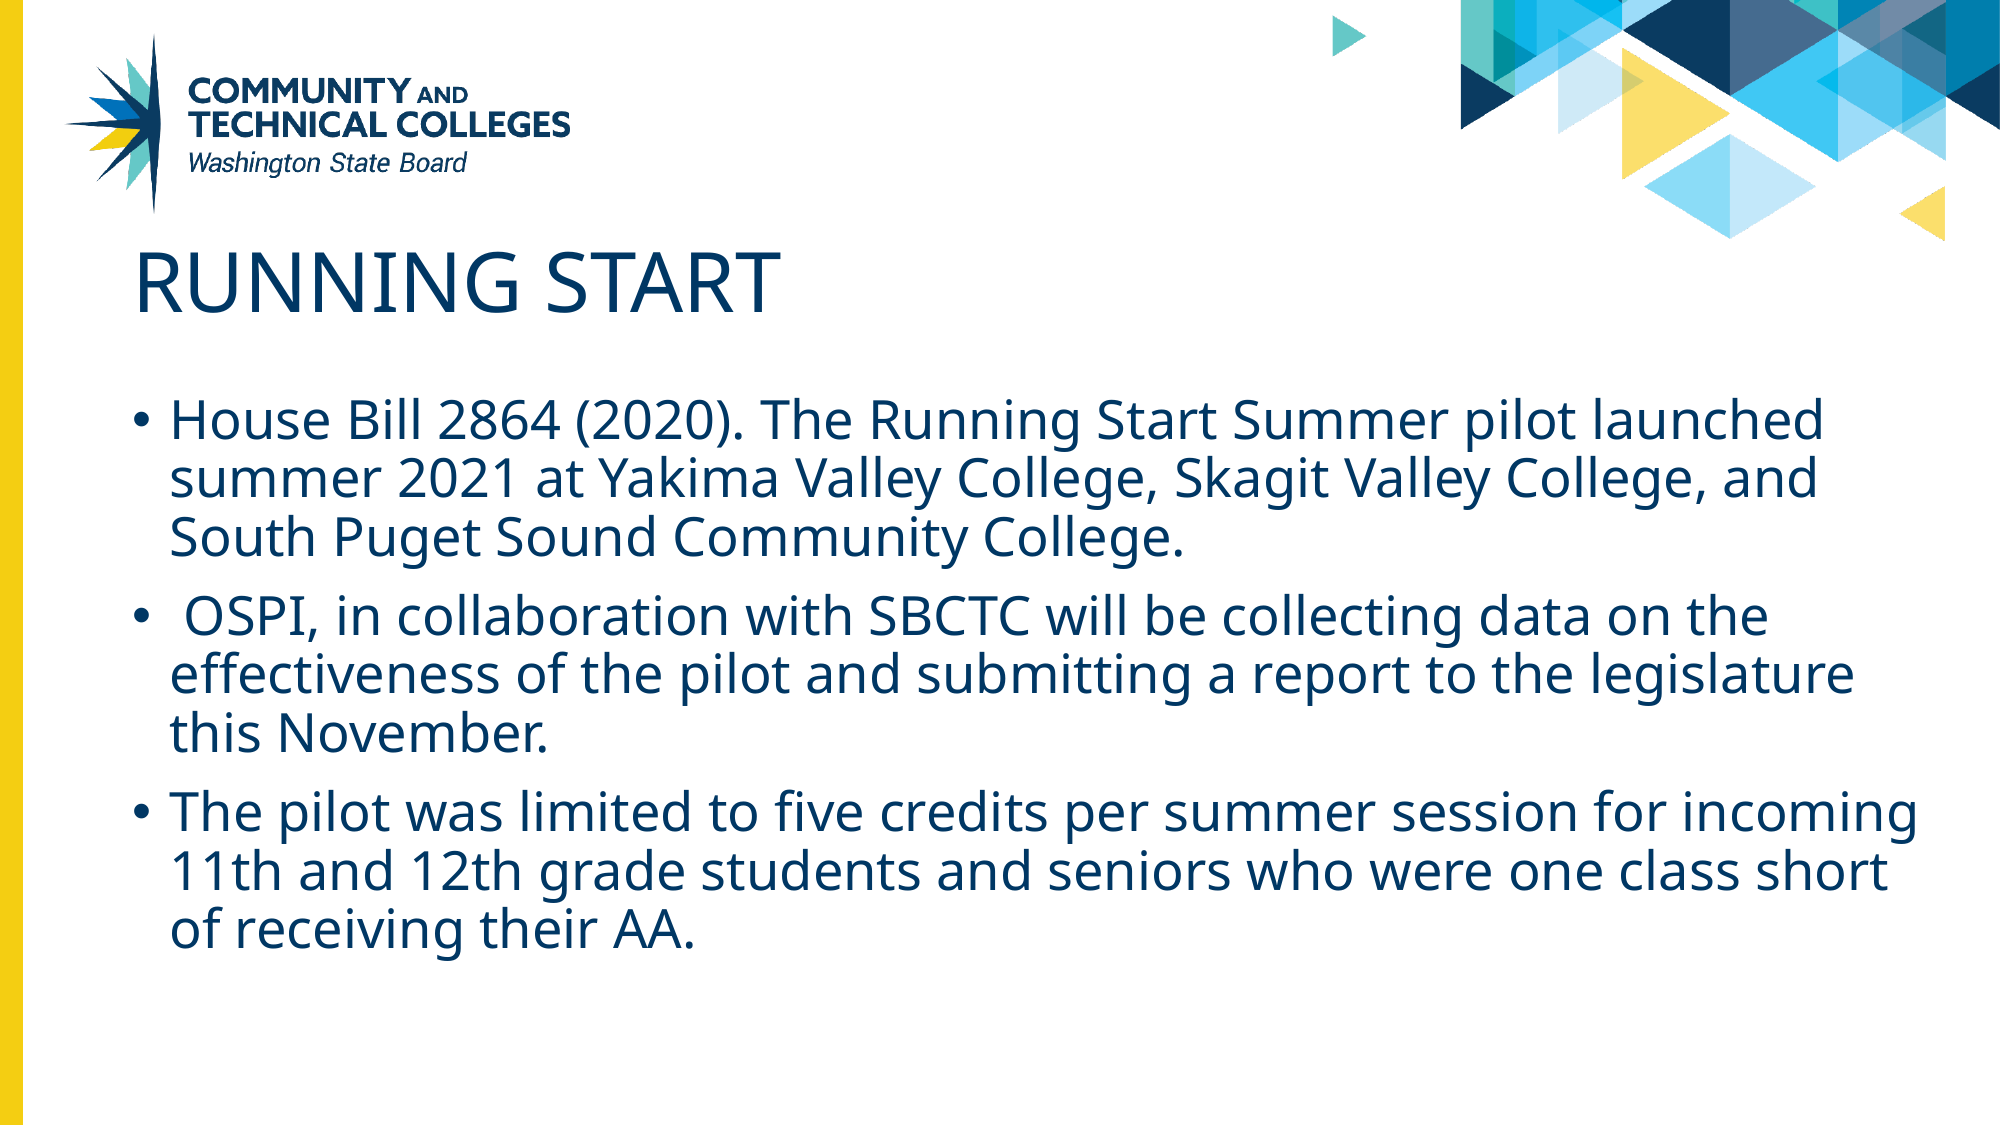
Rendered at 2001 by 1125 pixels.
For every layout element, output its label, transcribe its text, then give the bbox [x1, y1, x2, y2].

picture [64, 33, 570, 214]
title Running Start [117, 233, 1941, 364]
picture [1332, 0, 2000, 241]
list House Bill 2864 (2020). The Running Start Summer pilot launched summer 2021 at Yakima Valley College, Skagit Valley College, and South Puget Sound Community College. OSPI, in collaboration with SBCTC will be collecting data on the effectiveness of the pilot and submitting a report to the legislature this November. The pilot was limited to five credits per summer session for incoming 11th and 12th grade students and seniors who were one class short of receiving their AA. [117, 384, 1941, 1002]
